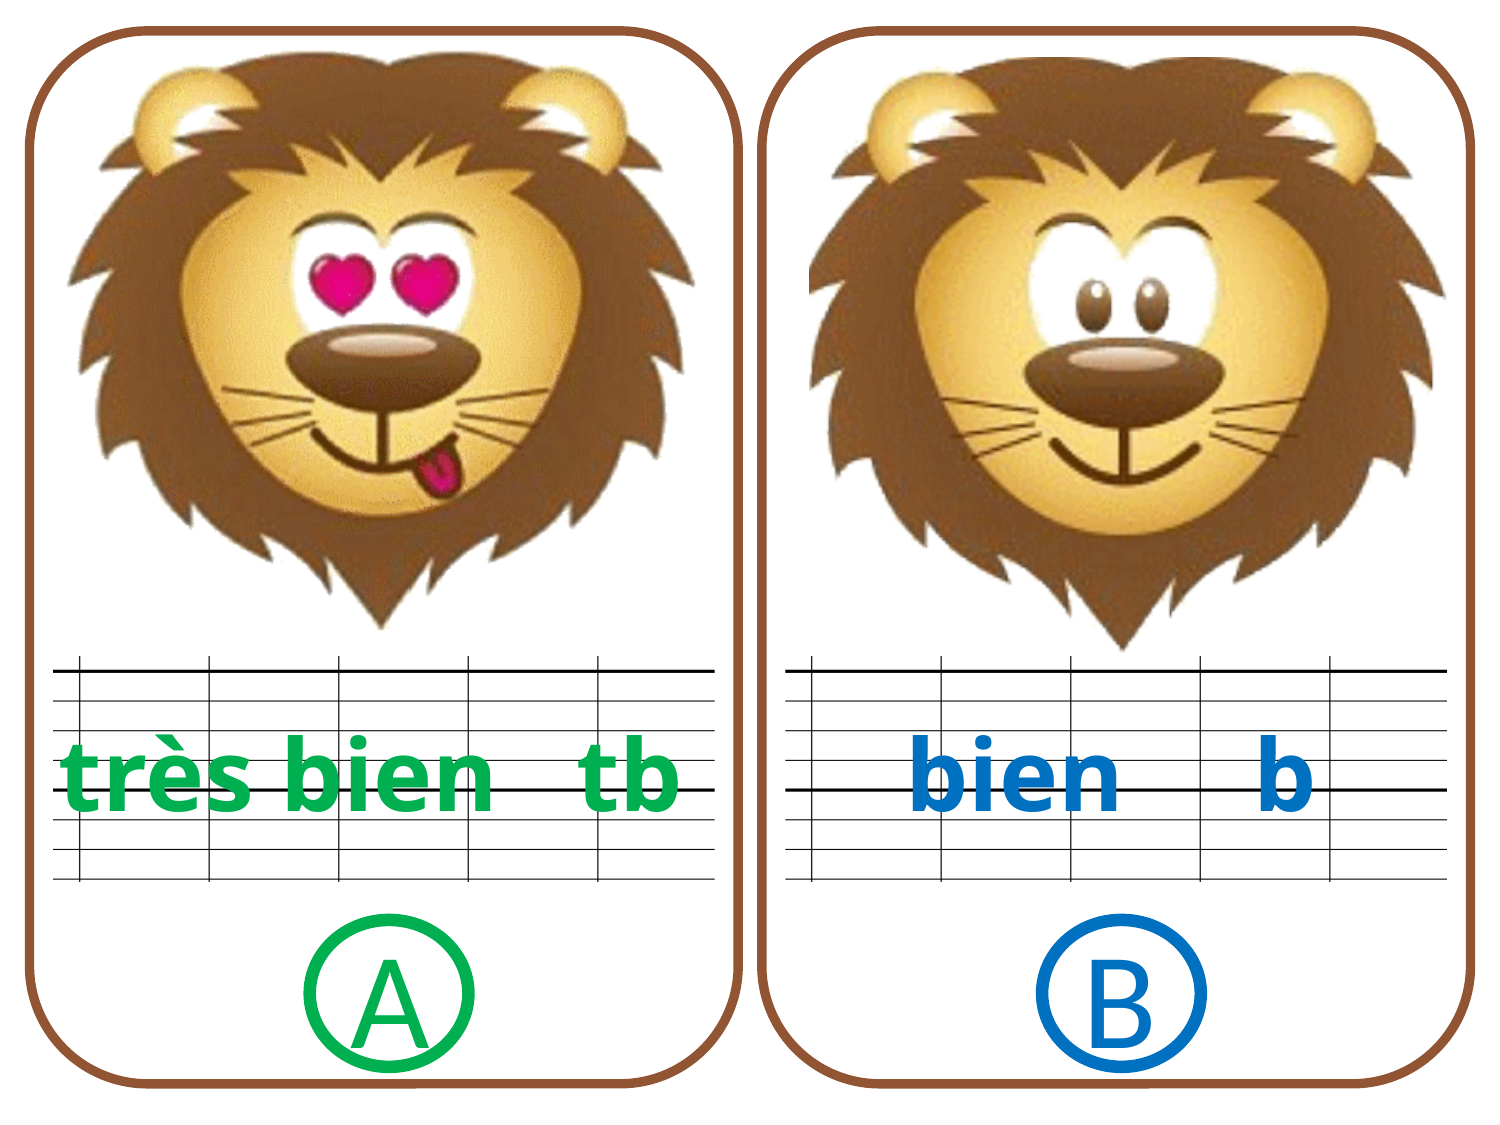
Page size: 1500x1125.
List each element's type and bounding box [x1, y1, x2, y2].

picture [785, 57, 1471, 882]
text_box [759, 28, 1473, 1086]
picture [19, 0, 715, 882]
text_box [27, 80, 741, 1086]
